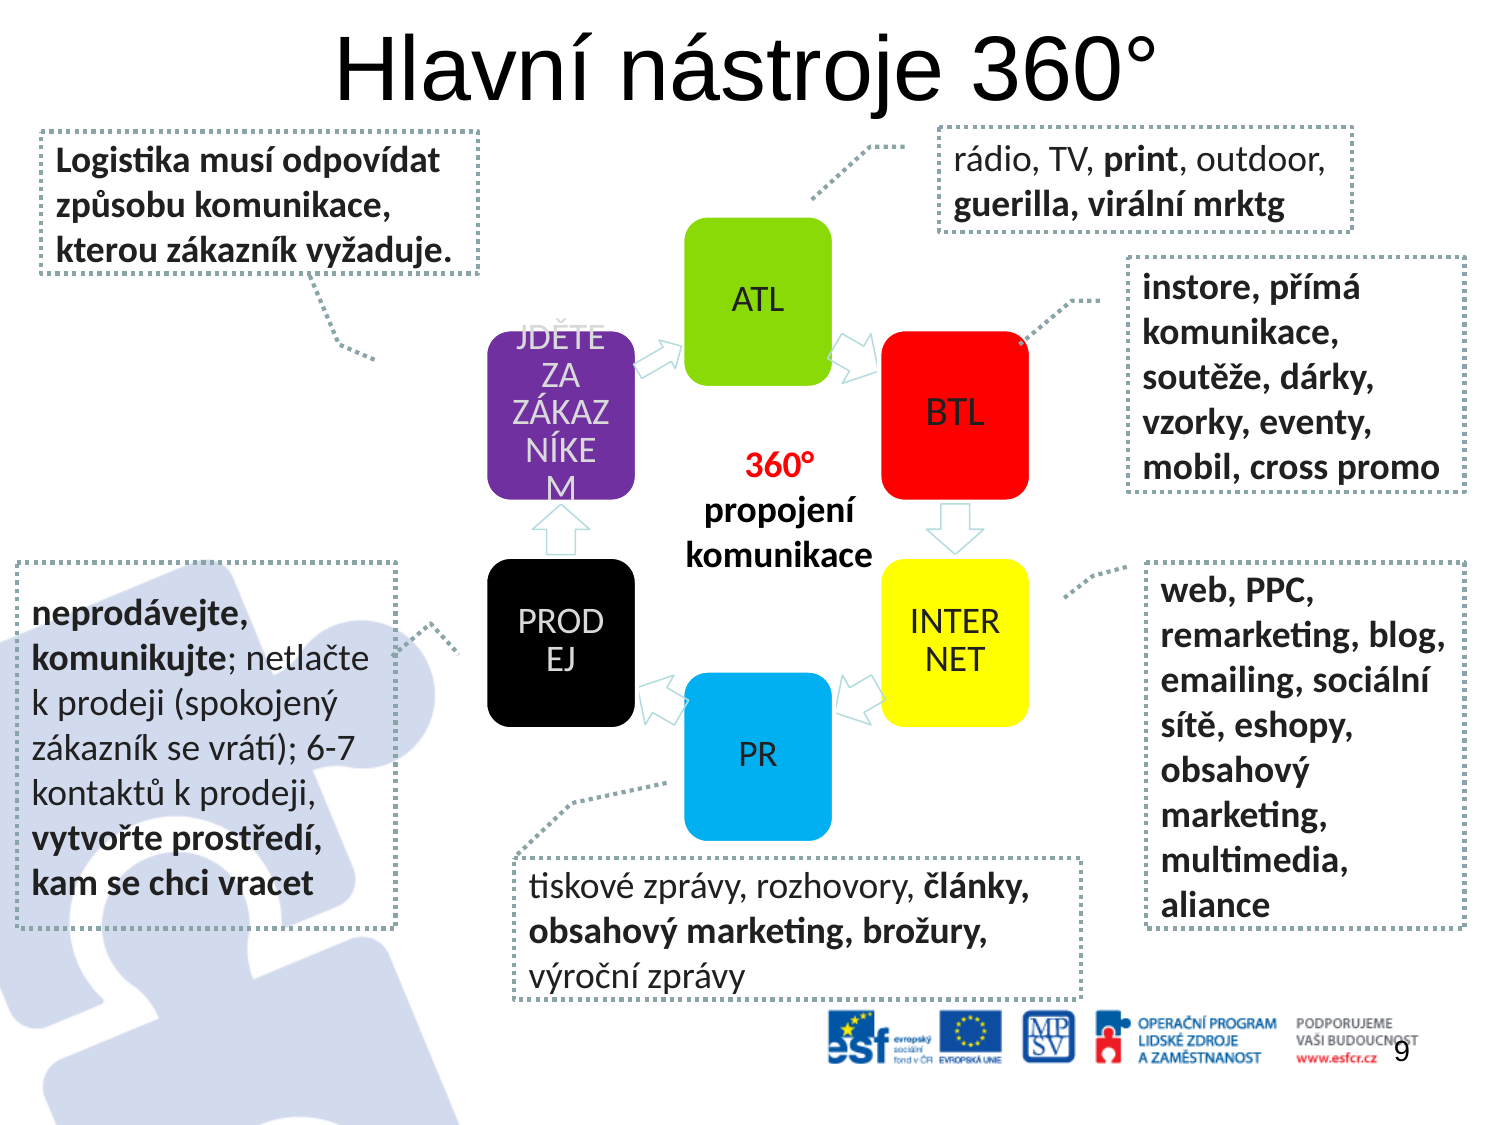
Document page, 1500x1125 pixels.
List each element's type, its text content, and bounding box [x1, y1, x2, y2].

title Hlavní nástroje 360° [130, 19, 1365, 109]
slide_number 9 [1074, 1024, 1425, 1103]
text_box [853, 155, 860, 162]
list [454, 184, 1062, 875]
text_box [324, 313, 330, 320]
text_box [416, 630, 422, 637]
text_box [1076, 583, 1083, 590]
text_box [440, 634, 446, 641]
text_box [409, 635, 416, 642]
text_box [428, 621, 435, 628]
text_box instore, přímá komunikace, soutěže, dárky, vzorky, eventy, mobil, cross promo [1126, 255, 1467, 494]
text_box rádio, TV, print, outdoor, guerilla, virální mrktg [937, 125, 1354, 234]
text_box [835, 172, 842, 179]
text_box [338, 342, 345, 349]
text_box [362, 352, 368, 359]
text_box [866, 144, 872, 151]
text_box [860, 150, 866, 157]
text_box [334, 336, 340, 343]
text_box web, PPC, remarketing, blog, emailing, sociální sítě, eshopy, obsahový marketing, multimedia, aliance [1144, 560, 1467, 931]
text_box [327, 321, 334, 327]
text_box neprodávejte, komunikujte; netlačte k prodeji (spokojený zákazník se vrátí); 6-7 kontaktů k prodeji, vytvořte prostředí, kam se chci vracet [15, 560, 403, 931]
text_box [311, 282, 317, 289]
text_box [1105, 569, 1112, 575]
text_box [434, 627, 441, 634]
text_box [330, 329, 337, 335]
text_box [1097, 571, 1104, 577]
text_box Logistika musí odpovídat způsobu komunikace, kterou zákazník vyžaduje. [39, 129, 480, 281]
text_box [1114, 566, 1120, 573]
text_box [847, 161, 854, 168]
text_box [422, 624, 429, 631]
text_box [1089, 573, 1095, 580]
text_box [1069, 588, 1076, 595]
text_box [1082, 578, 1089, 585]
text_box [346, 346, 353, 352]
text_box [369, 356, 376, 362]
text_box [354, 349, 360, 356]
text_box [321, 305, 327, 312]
picture [0, 0, 1500, 1125]
text_box tiskové zprávy, rozhovory, články, obsahový marketing, brožury, výroční zprávy [512, 856, 1083, 1002]
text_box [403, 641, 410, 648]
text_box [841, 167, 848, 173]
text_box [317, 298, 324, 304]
